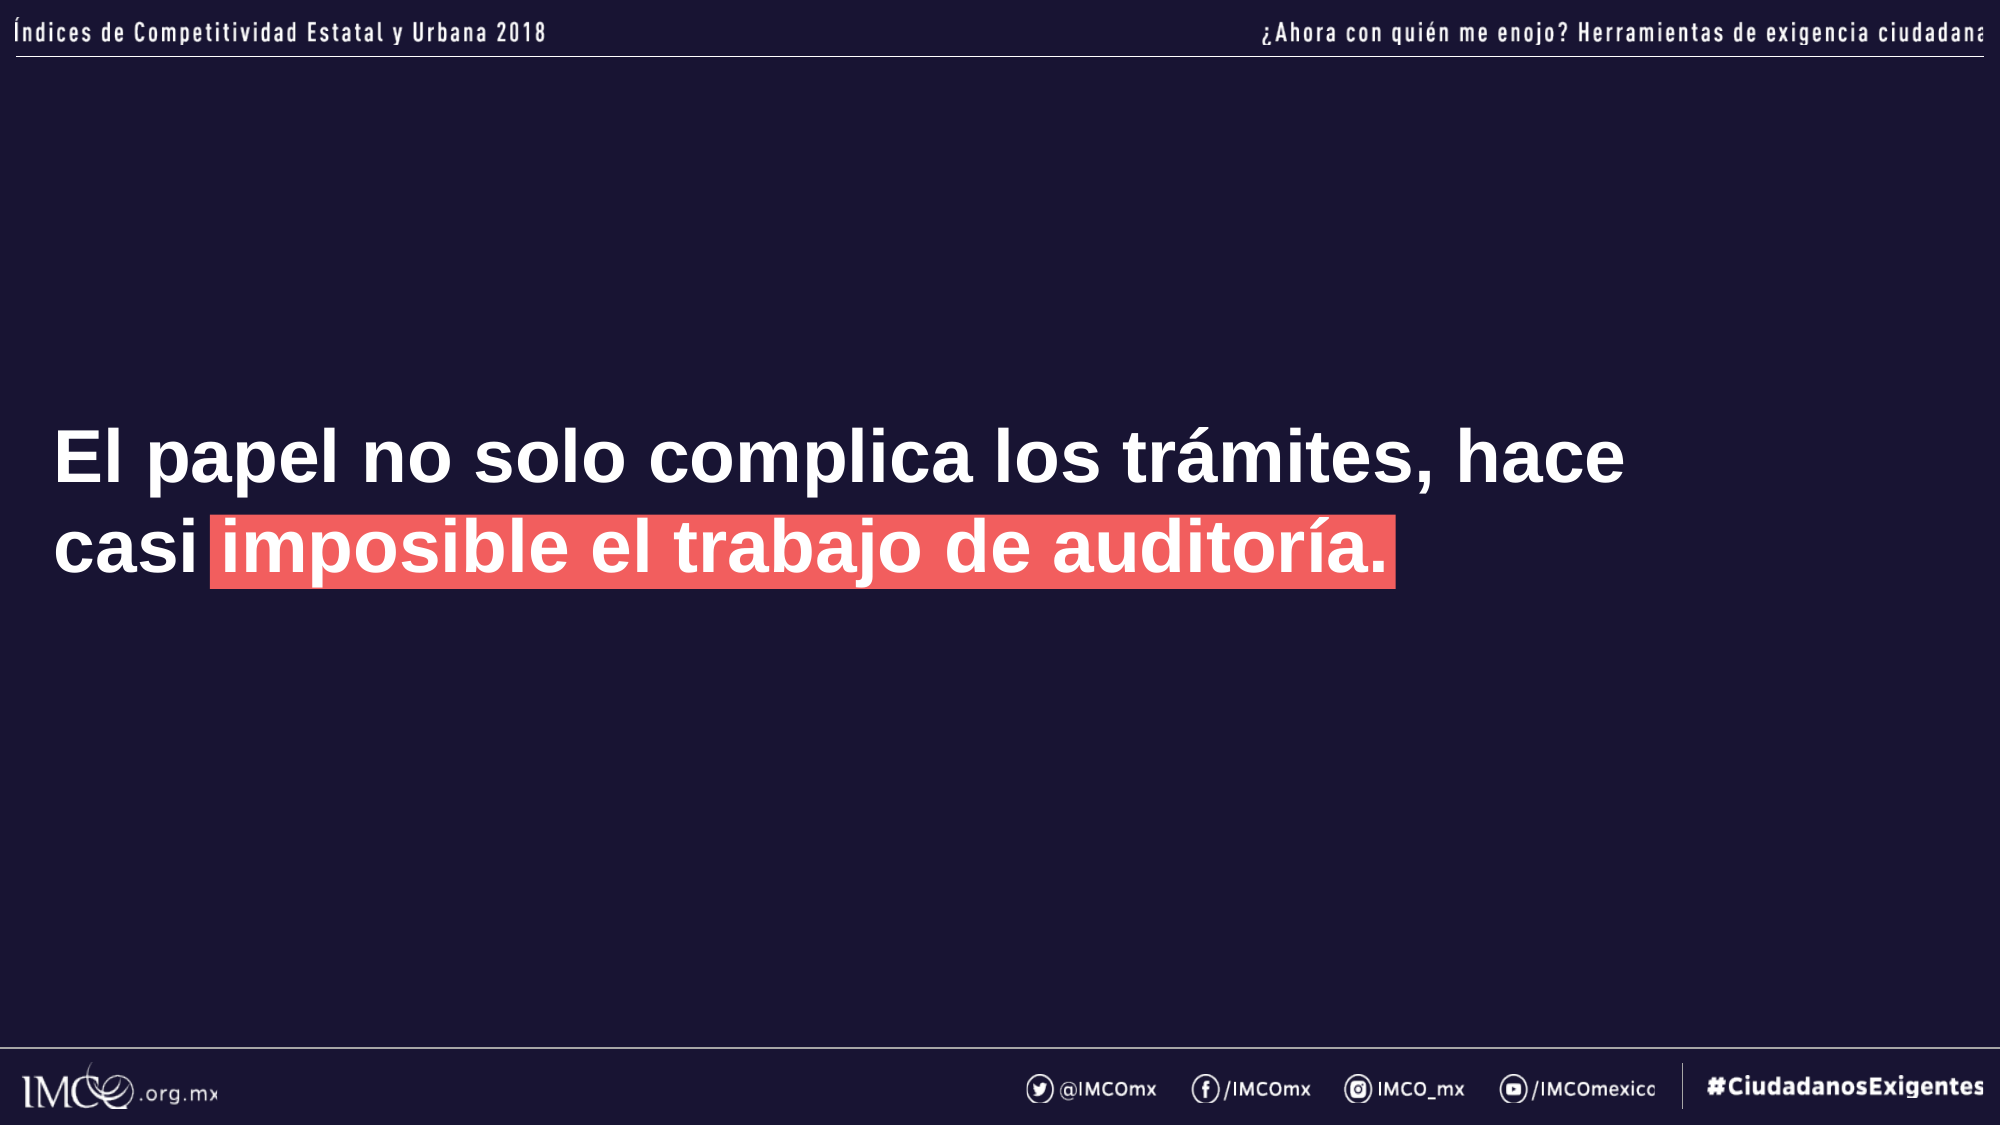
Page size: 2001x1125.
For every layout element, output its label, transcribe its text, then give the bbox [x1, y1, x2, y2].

text_box El papel no solo complica los trámites, hace casi imposible el trabajo de auditoría. [38, 400, 1772, 596]
